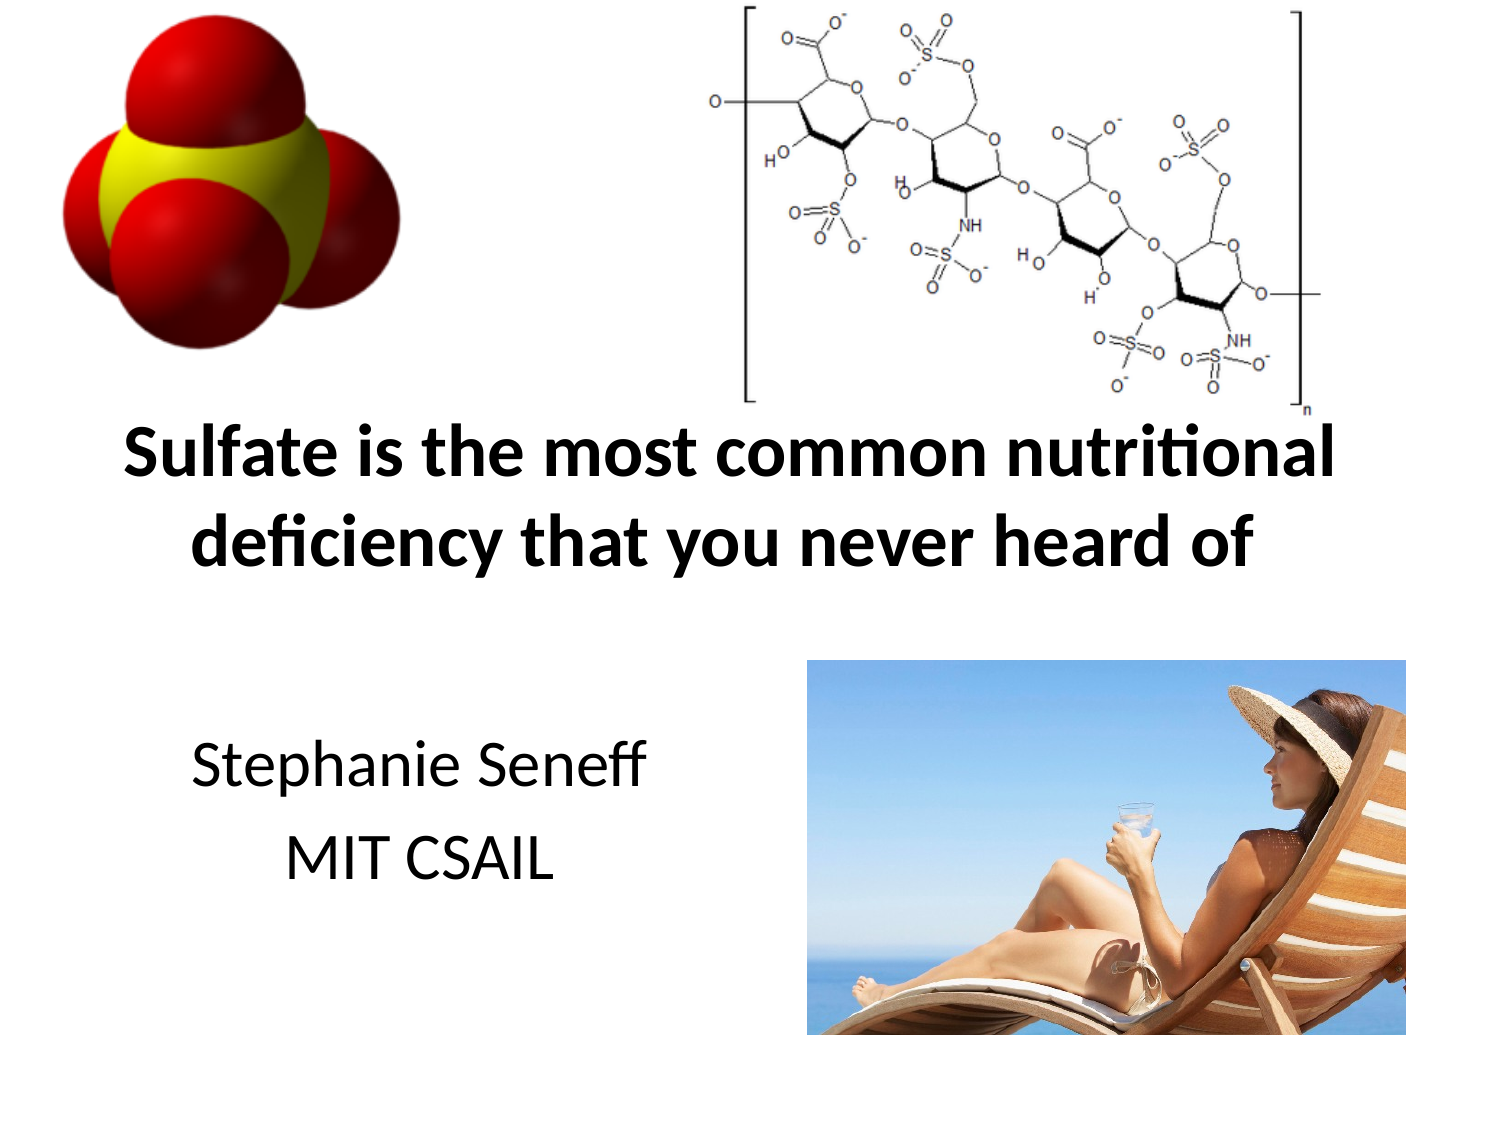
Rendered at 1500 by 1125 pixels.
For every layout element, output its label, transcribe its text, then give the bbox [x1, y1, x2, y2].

title Sulfate is the most common nutritional deficiency that you never heard of [0, 326, 1446, 657]
picture [806, 660, 1406, 1035]
picture [46, 0, 417, 366]
picture [618, 0, 1406, 433]
subtitle Stephanie Seneff MIT CSAIL [0, 712, 801, 1000]
